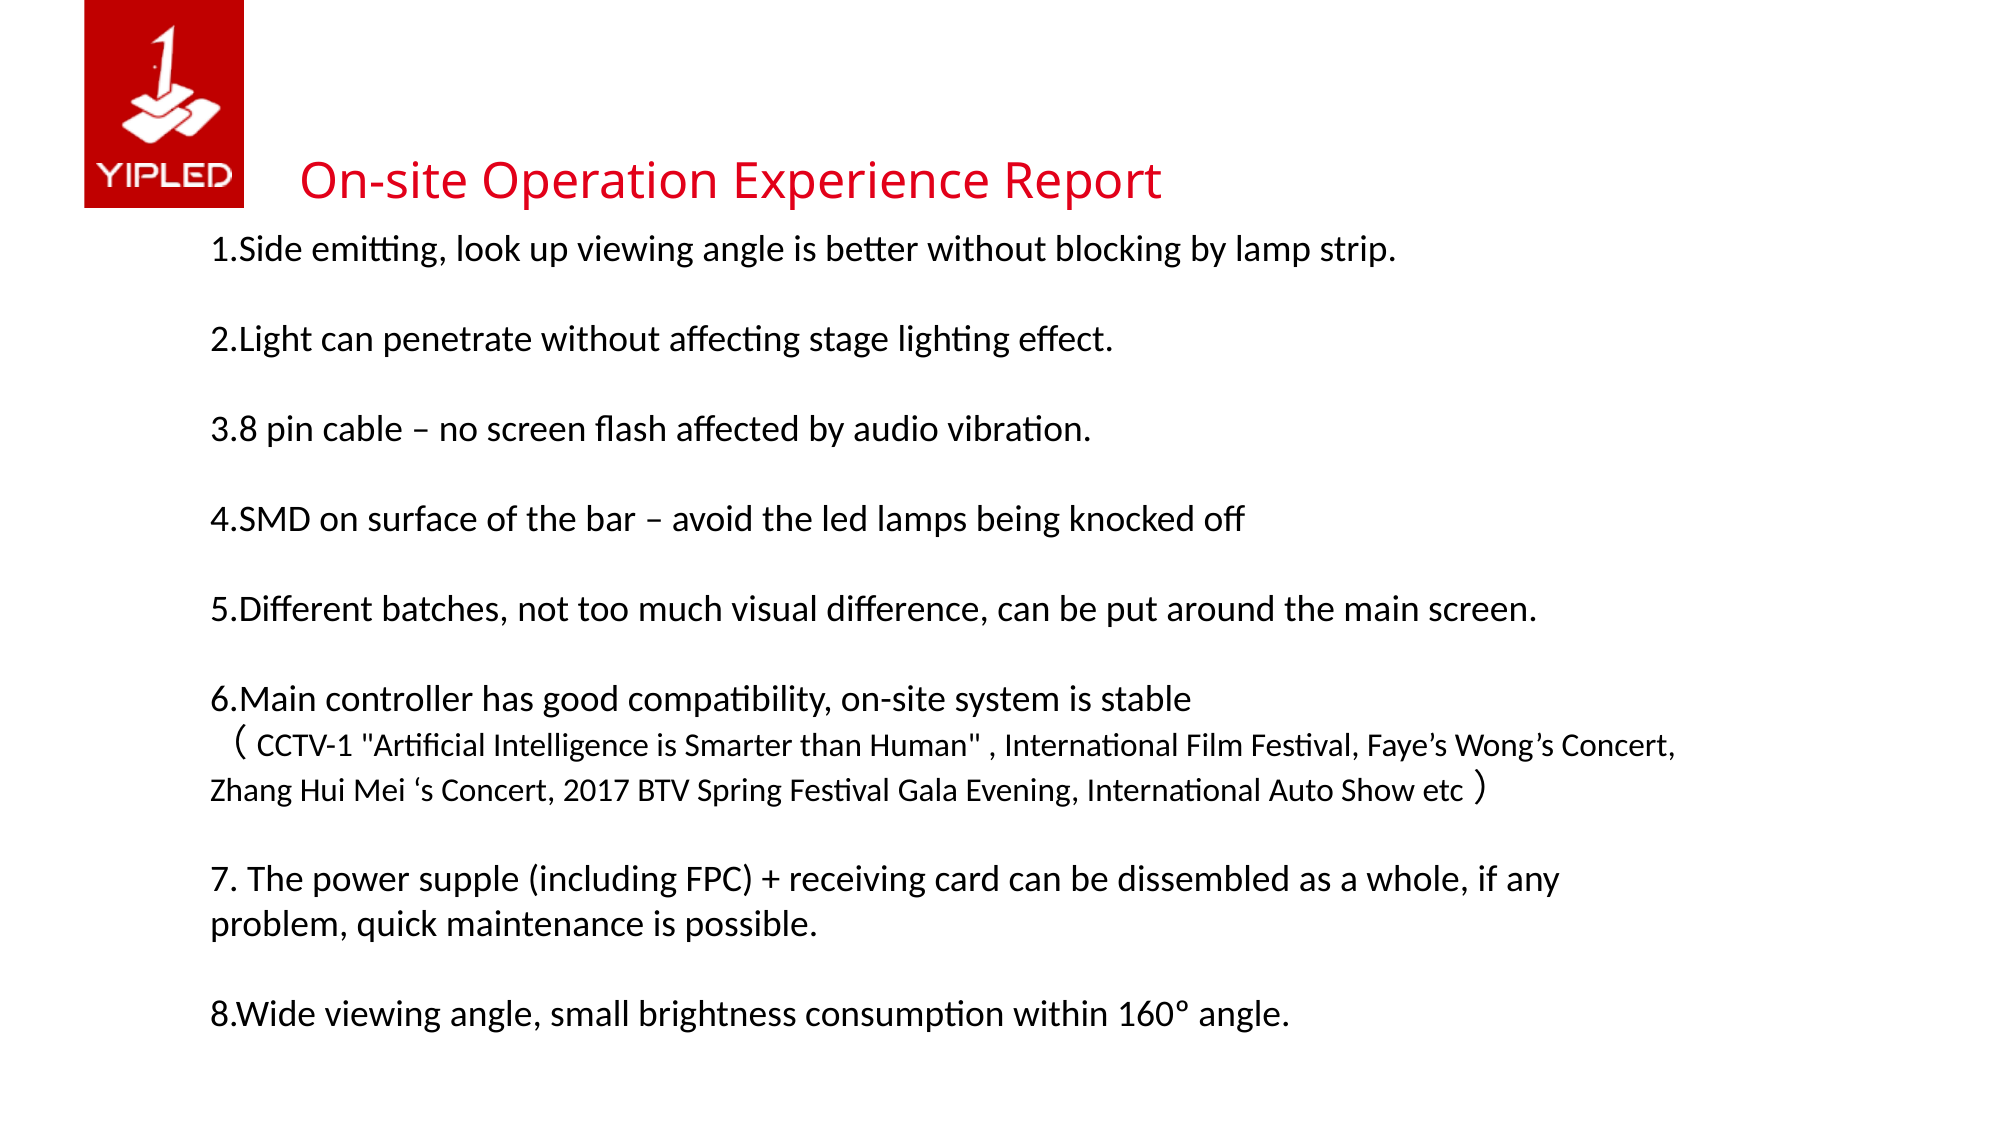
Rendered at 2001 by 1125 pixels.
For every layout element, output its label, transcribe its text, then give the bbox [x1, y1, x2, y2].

text_box 1.Side emitting, look up viewing angle is better without blocking by lamp strip. 2.Light can penetrate without affecting stage lighting effect. 3.8 pin cable – no screen flash affected by audio vibration. 4.SMD on surface of the bar – avoid the led lamps being knocked off 5.Different batches, not too much visual difference, can be put around the main screen. 6.Main controller has good compatibility, on-site system is stable （CCTV-1 "Artificial Intelligence is Smarter than Human" , International Film Festival, Faye’s Wong’s Concert, Zhang Hui Mei ‘s Concert, 2017 BTV Spring Festival Gala Evening, International Auto Show etc） 7. The power supple (including FPC) + receiving card can be dissembled as a whole, if any problem, quick maintenance is possible. 8.Wide viewing angle, small brightness consumption within 160º angle. [195, 216, 1705, 1042]
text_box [84, 0, 244, 209]
text_box On-site Operation Experience Report [299, 52, 1413, 208]
